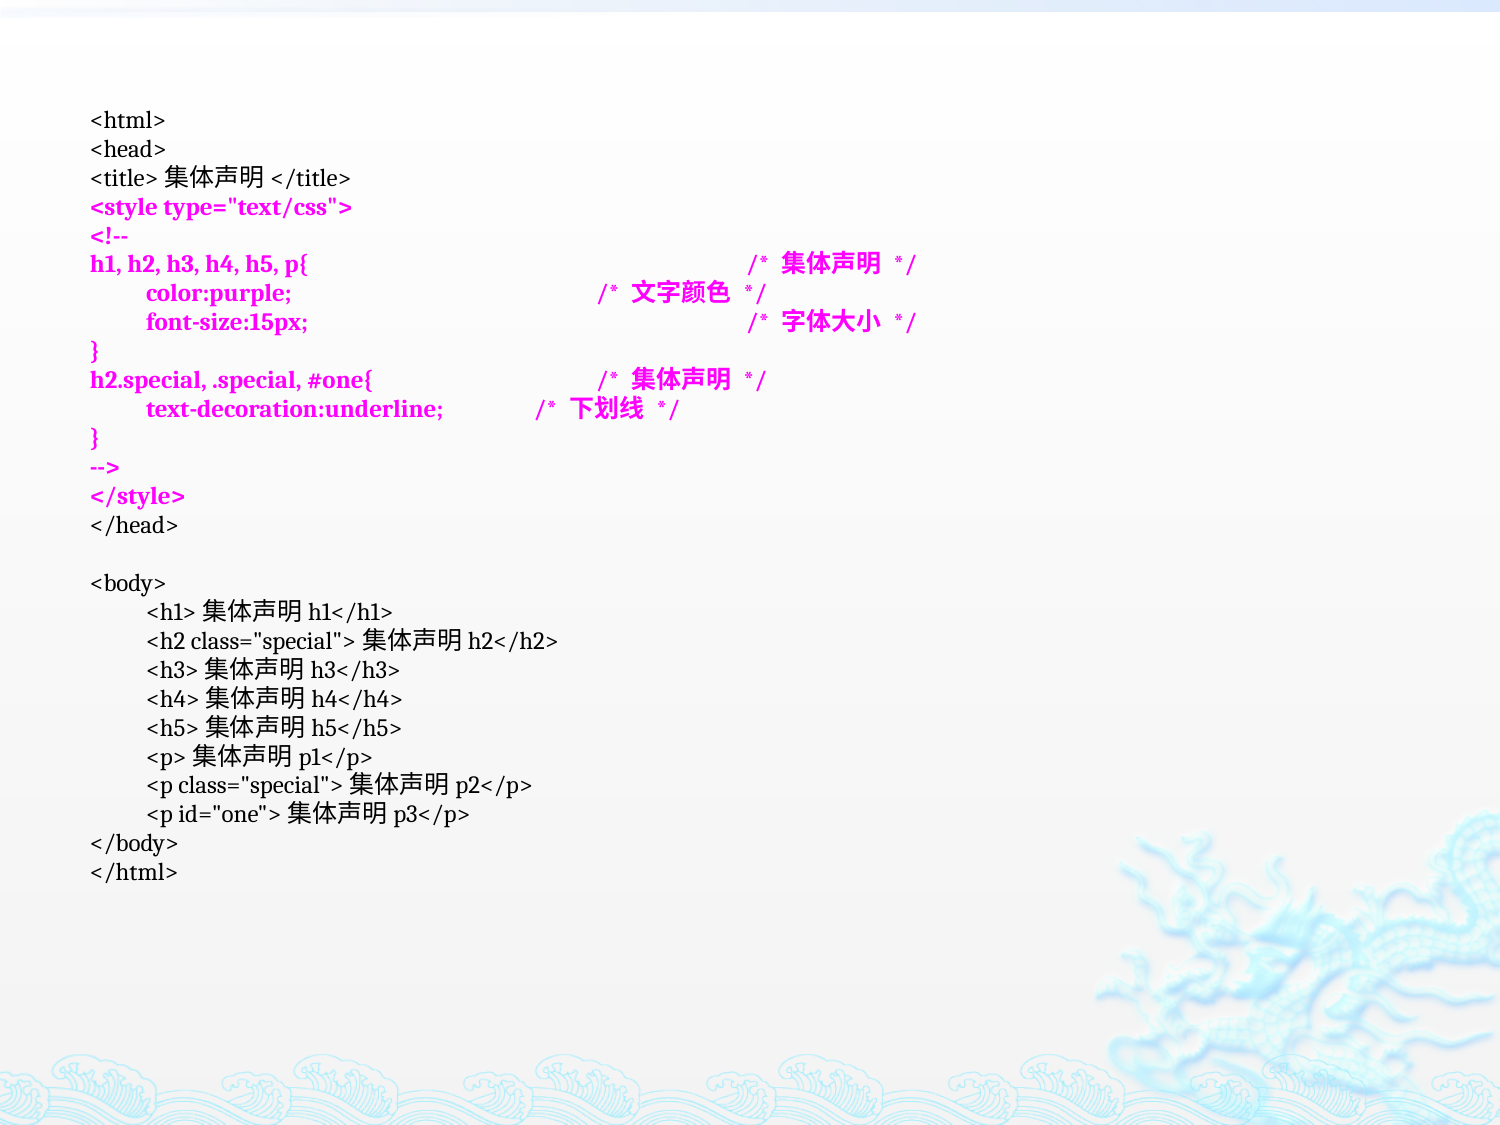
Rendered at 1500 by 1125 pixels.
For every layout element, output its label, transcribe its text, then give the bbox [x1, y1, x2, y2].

list <html> <head> <title>集体声明</title> <style type="text/css"> <!-- h1, h2, h3, h4, h5, p{ /* 集体声明 */ color:purple; /* 文字颜色 */ font-size:15px; /* 字体大小 */ } h2.special, .special, #one{ /* 集体声明 */ text-decoration:underline; /* 下划线 */ } --> </style> </head> <body> <h1>集体声明h1</h1> <h2 class="special">集体声明h2</h2> <h3>集体声明h3</h3> <h4>集体声明h4</h4> <h5>集体声明h5</h5> <p>集体声明p1</p> <p class="special">集体声明p2</p> <p id="one">集体声明p3</p> </body> </html> [75, 101, 1425, 1006]
